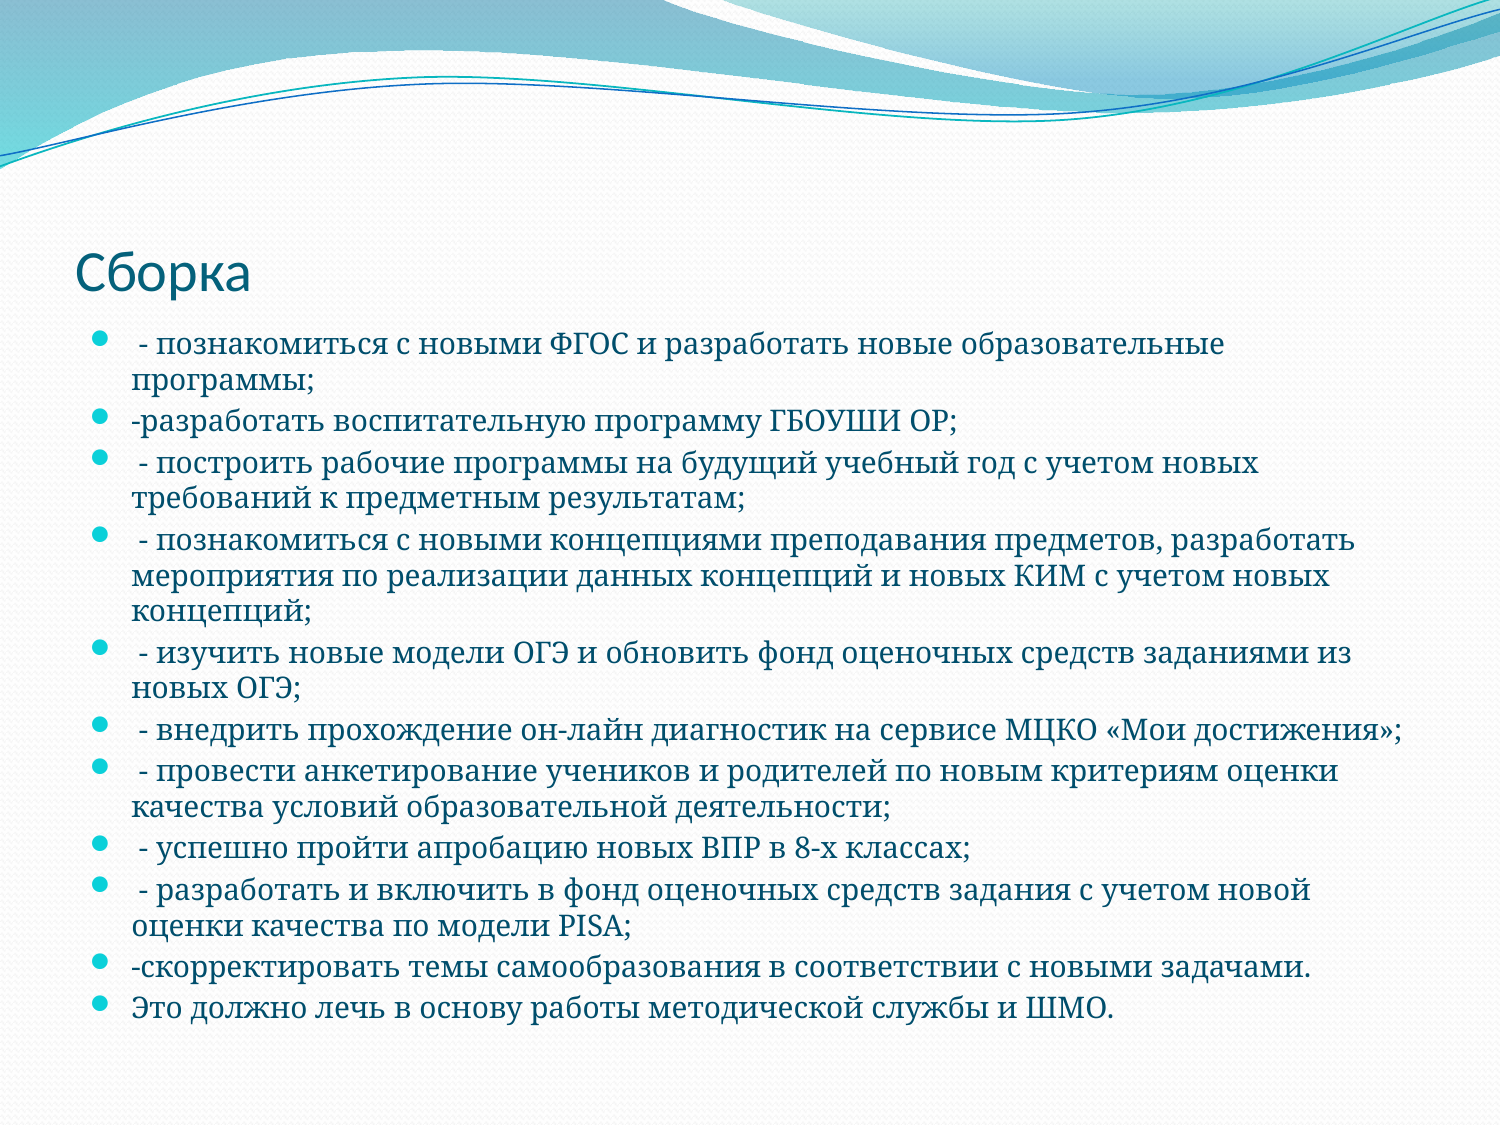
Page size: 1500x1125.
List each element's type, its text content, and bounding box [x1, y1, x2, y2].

list - познакомиться с новыми ФГОС и разработать новые образовательные программы; -разработать воспитательную программу ГБОУШИ ОР; - построить рабочие программы на будущий учебный год с учетом новых требований к предметным результатам; - познакомиться с новыми концепциями преподавания предметов, разработать мероприятия по реализации данных концепций и новых КИМ с учетом новых концепций; - изучить новые модели ОГЭ и обновить фонд оценочных средств заданиями из новых ОГЭ; - внедрить прохождение он-лайн диагностик на сервисе МЦКО «Мои достижения»; - провести анкетирование учеников и родителей по новым критериям оценки качества условий образовательной деятельности; - успешно пройти апробацию новых ВПР в 8-х классах; - разработать и включить в фонд оценочных средств задания с учетом новой оценки качества по модели PISA; -скорректировать темы самообразования в соответствии с новыми задачами. Это должно лечь в основу работы методической службы и ШМО. [75, 317, 1425, 1038]
title Сборка [75, 115, 1425, 303]
